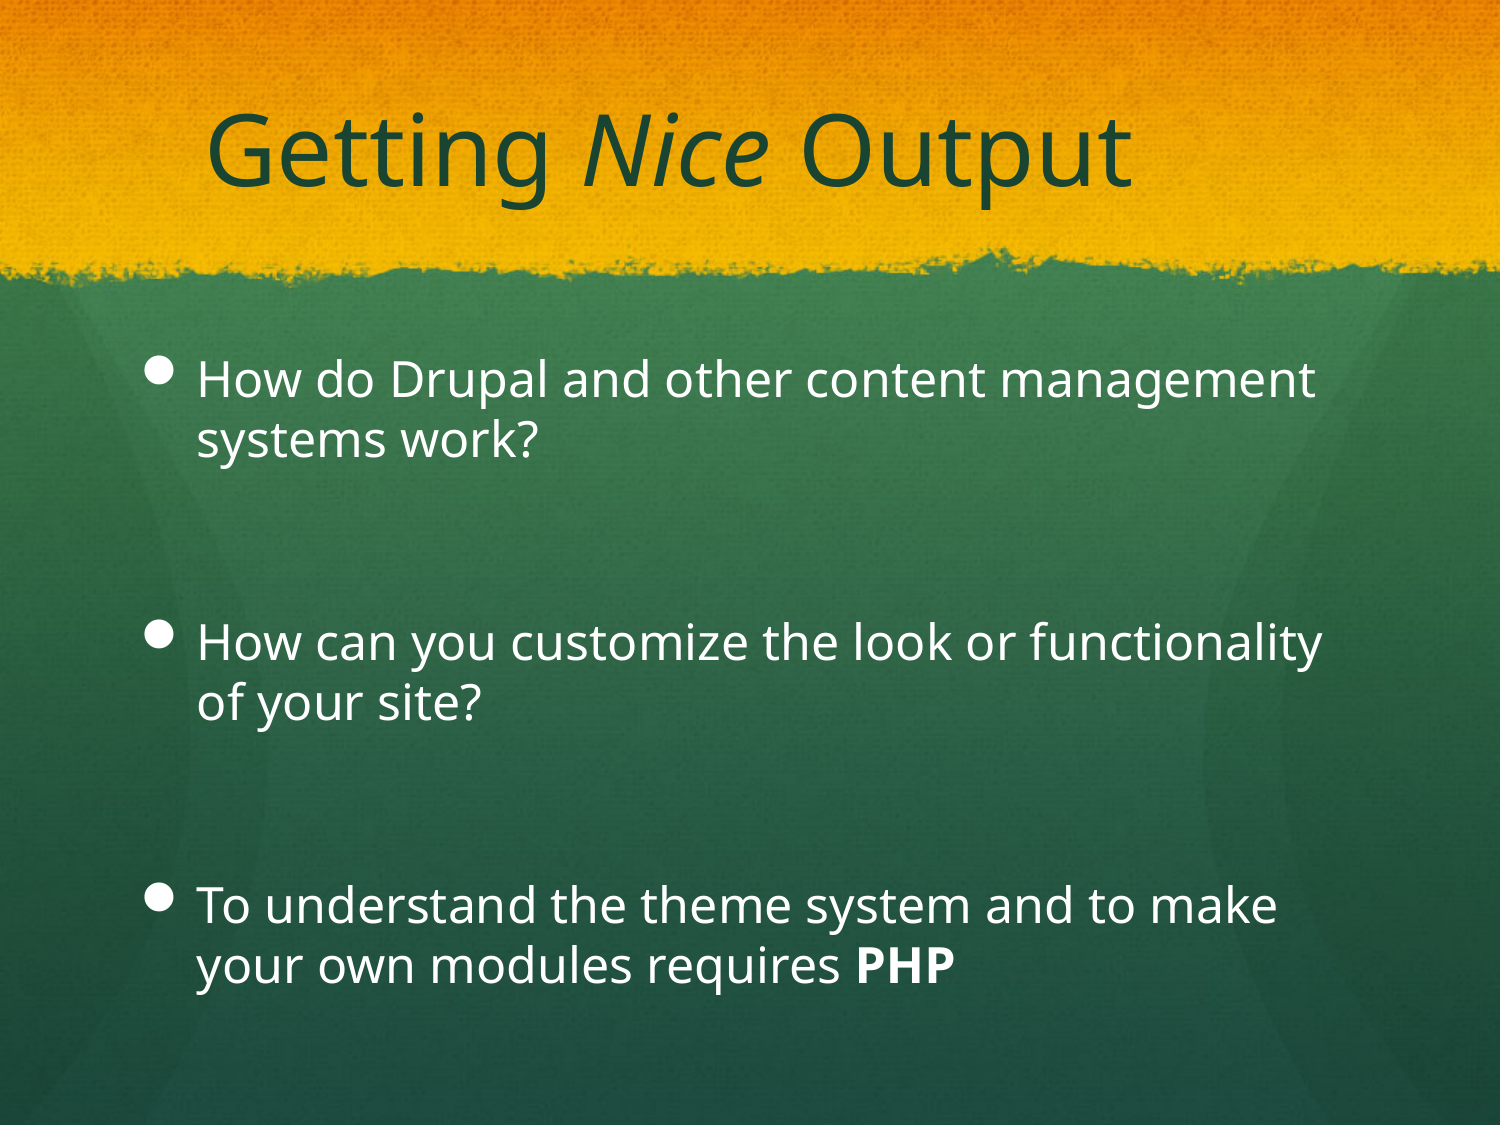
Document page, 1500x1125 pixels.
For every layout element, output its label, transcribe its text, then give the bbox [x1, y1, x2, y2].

title Getting Nice Output [75, 52, 1263, 241]
list How do Drupal and other content management systems work? How can you customize the look or functionality of your site? To understand the theme system and to make your own modules requires PHP [125, 339, 1375, 1026]
picture [0, 0, 1500, 1125]
